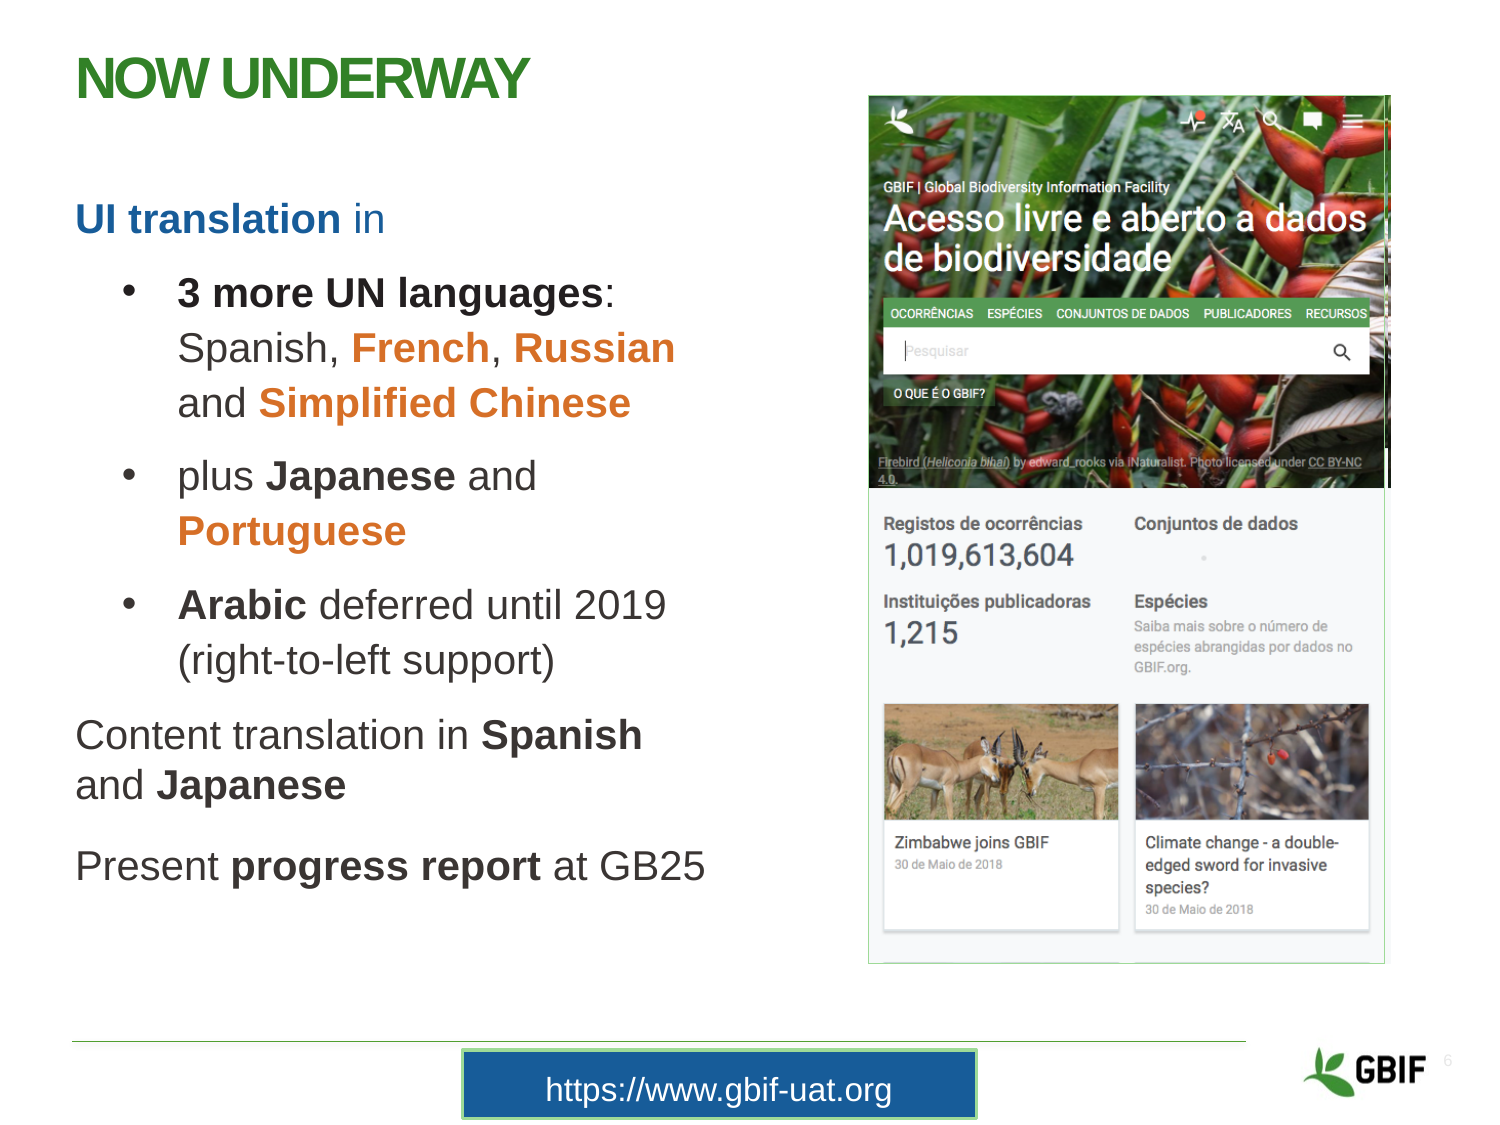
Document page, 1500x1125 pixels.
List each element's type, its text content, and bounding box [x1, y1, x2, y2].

list UI translation in 3 more UN languages: Spanish, French, Russian and Simplified Chinese plus Japanese and Portuguese Arabic deferred until 2019 (right-to-left support) Content translation in Spanish and Japanese Present progress report at GB25 [75, 191, 750, 1005]
text_box https://www.gbif-uat.org [462, 1049, 977, 1119]
picture [1285, 1019, 1443, 1125]
title Now Underway [75, 45, 1425, 192]
picture [868, 94, 1391, 965]
